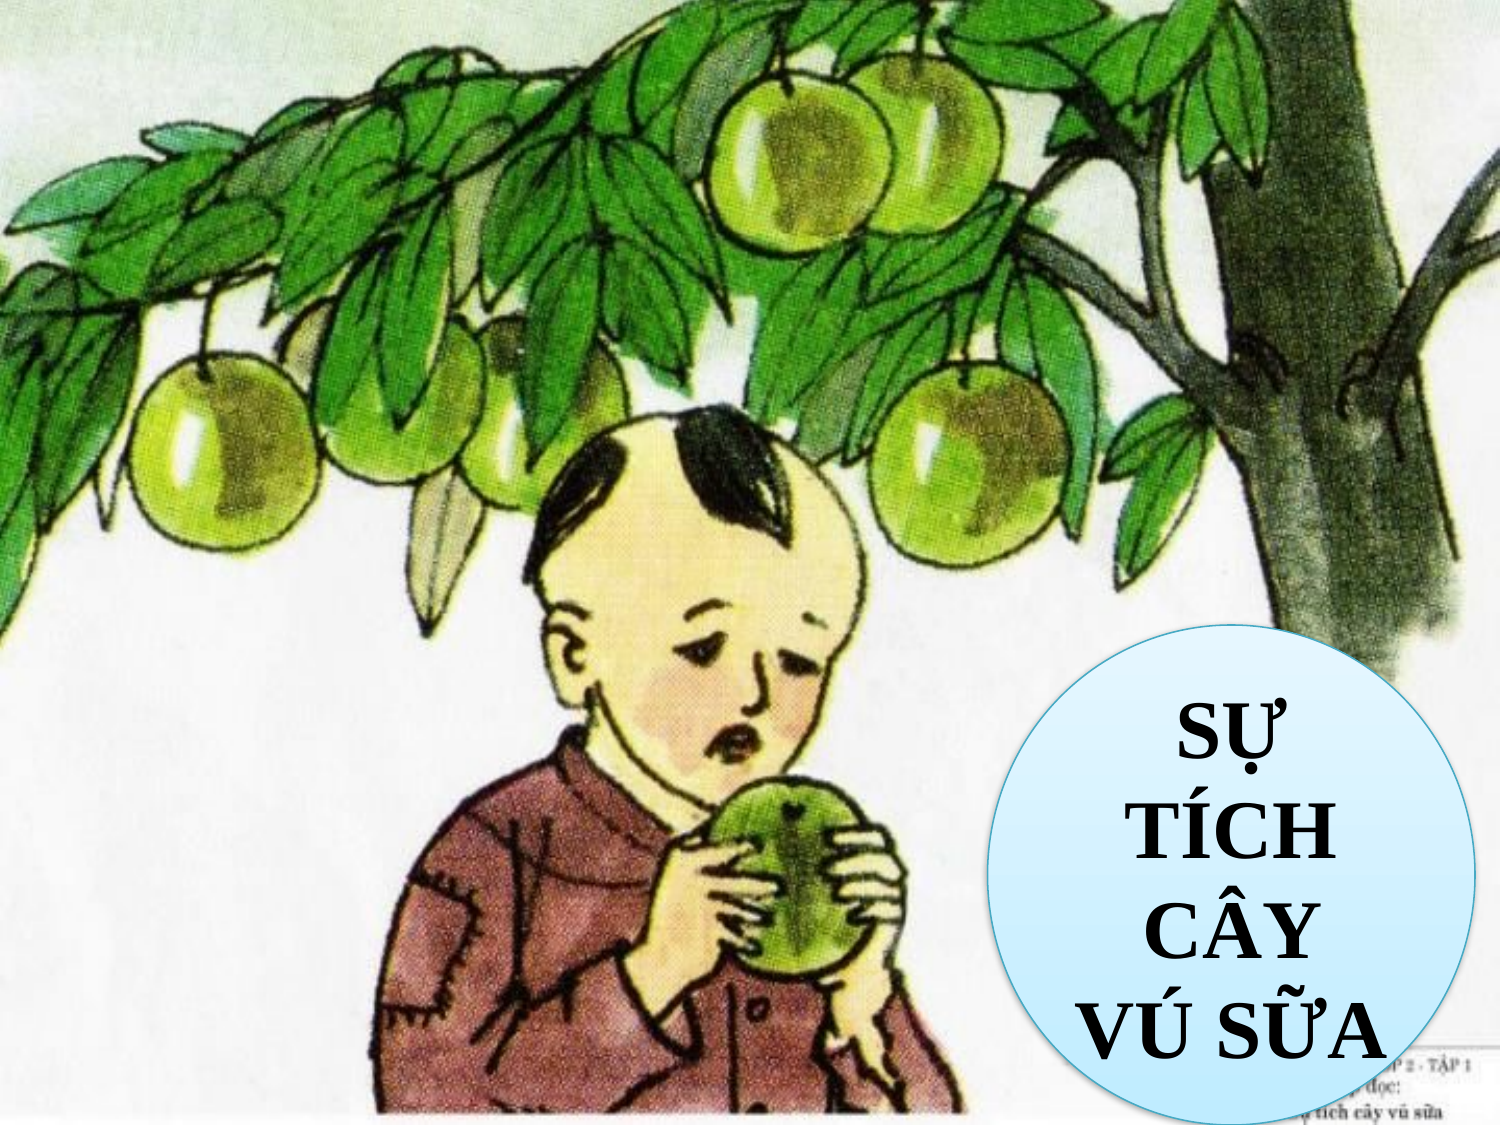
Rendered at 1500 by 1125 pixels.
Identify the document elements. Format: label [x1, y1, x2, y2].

list [0, 0, 1500, 1125]
